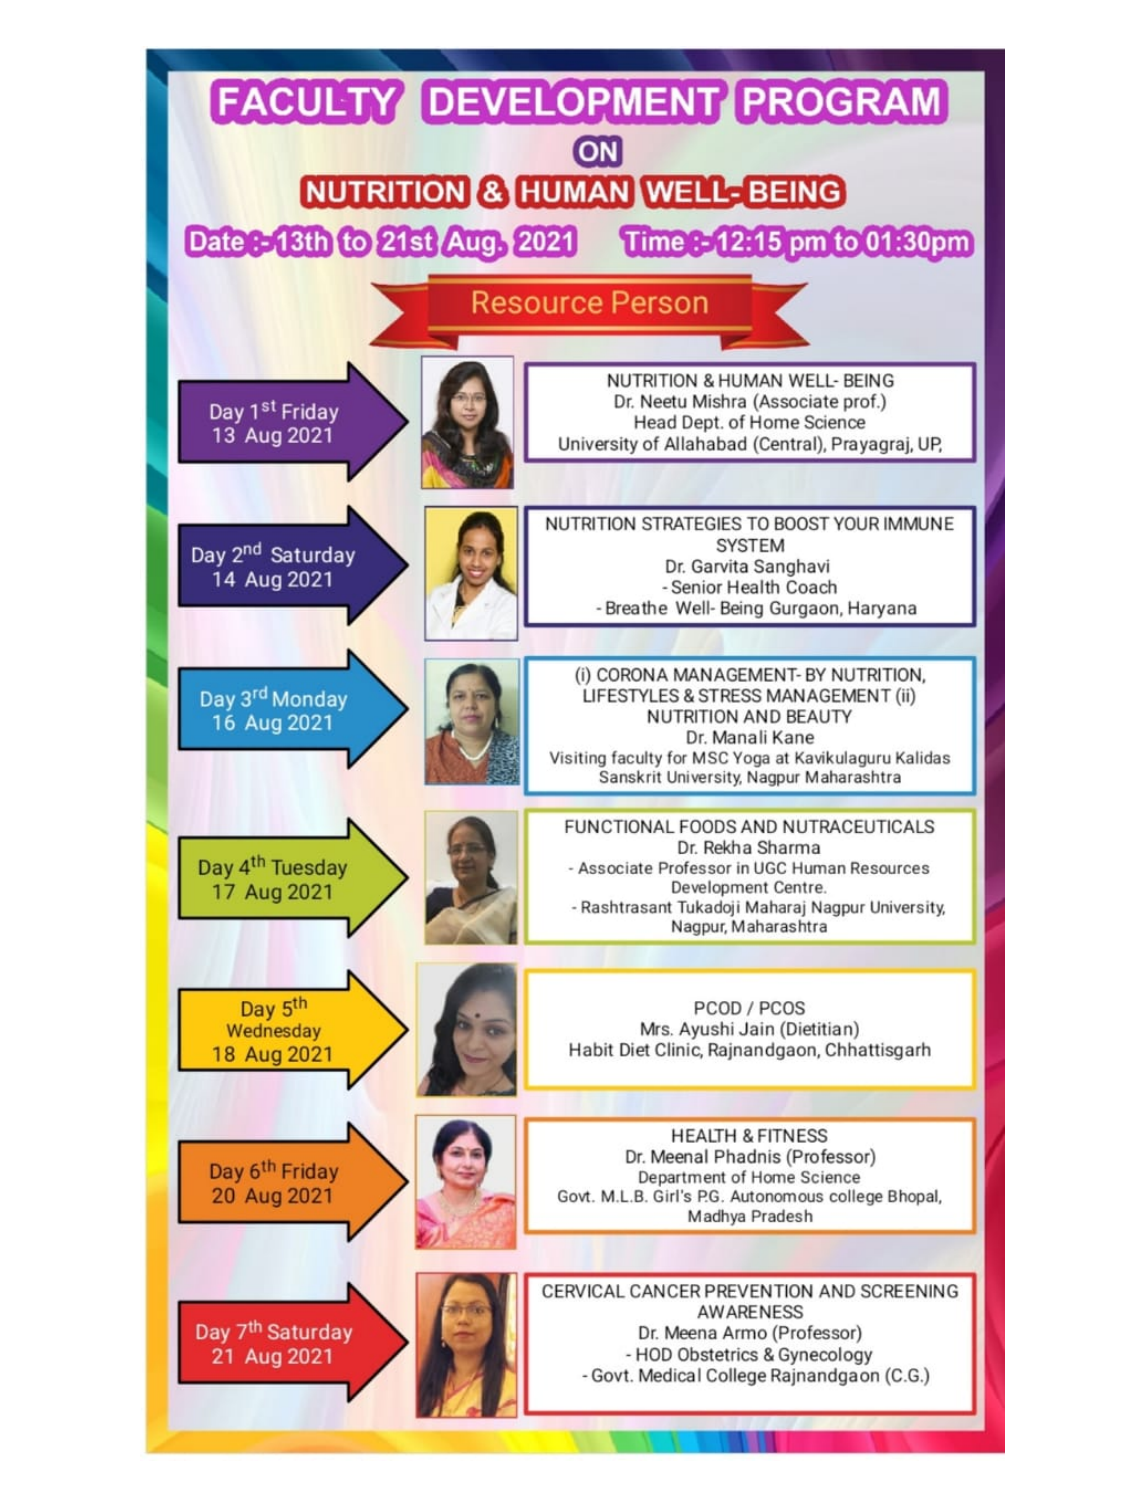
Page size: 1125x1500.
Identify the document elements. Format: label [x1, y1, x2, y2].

picture [140, 46, 1005, 1462]
